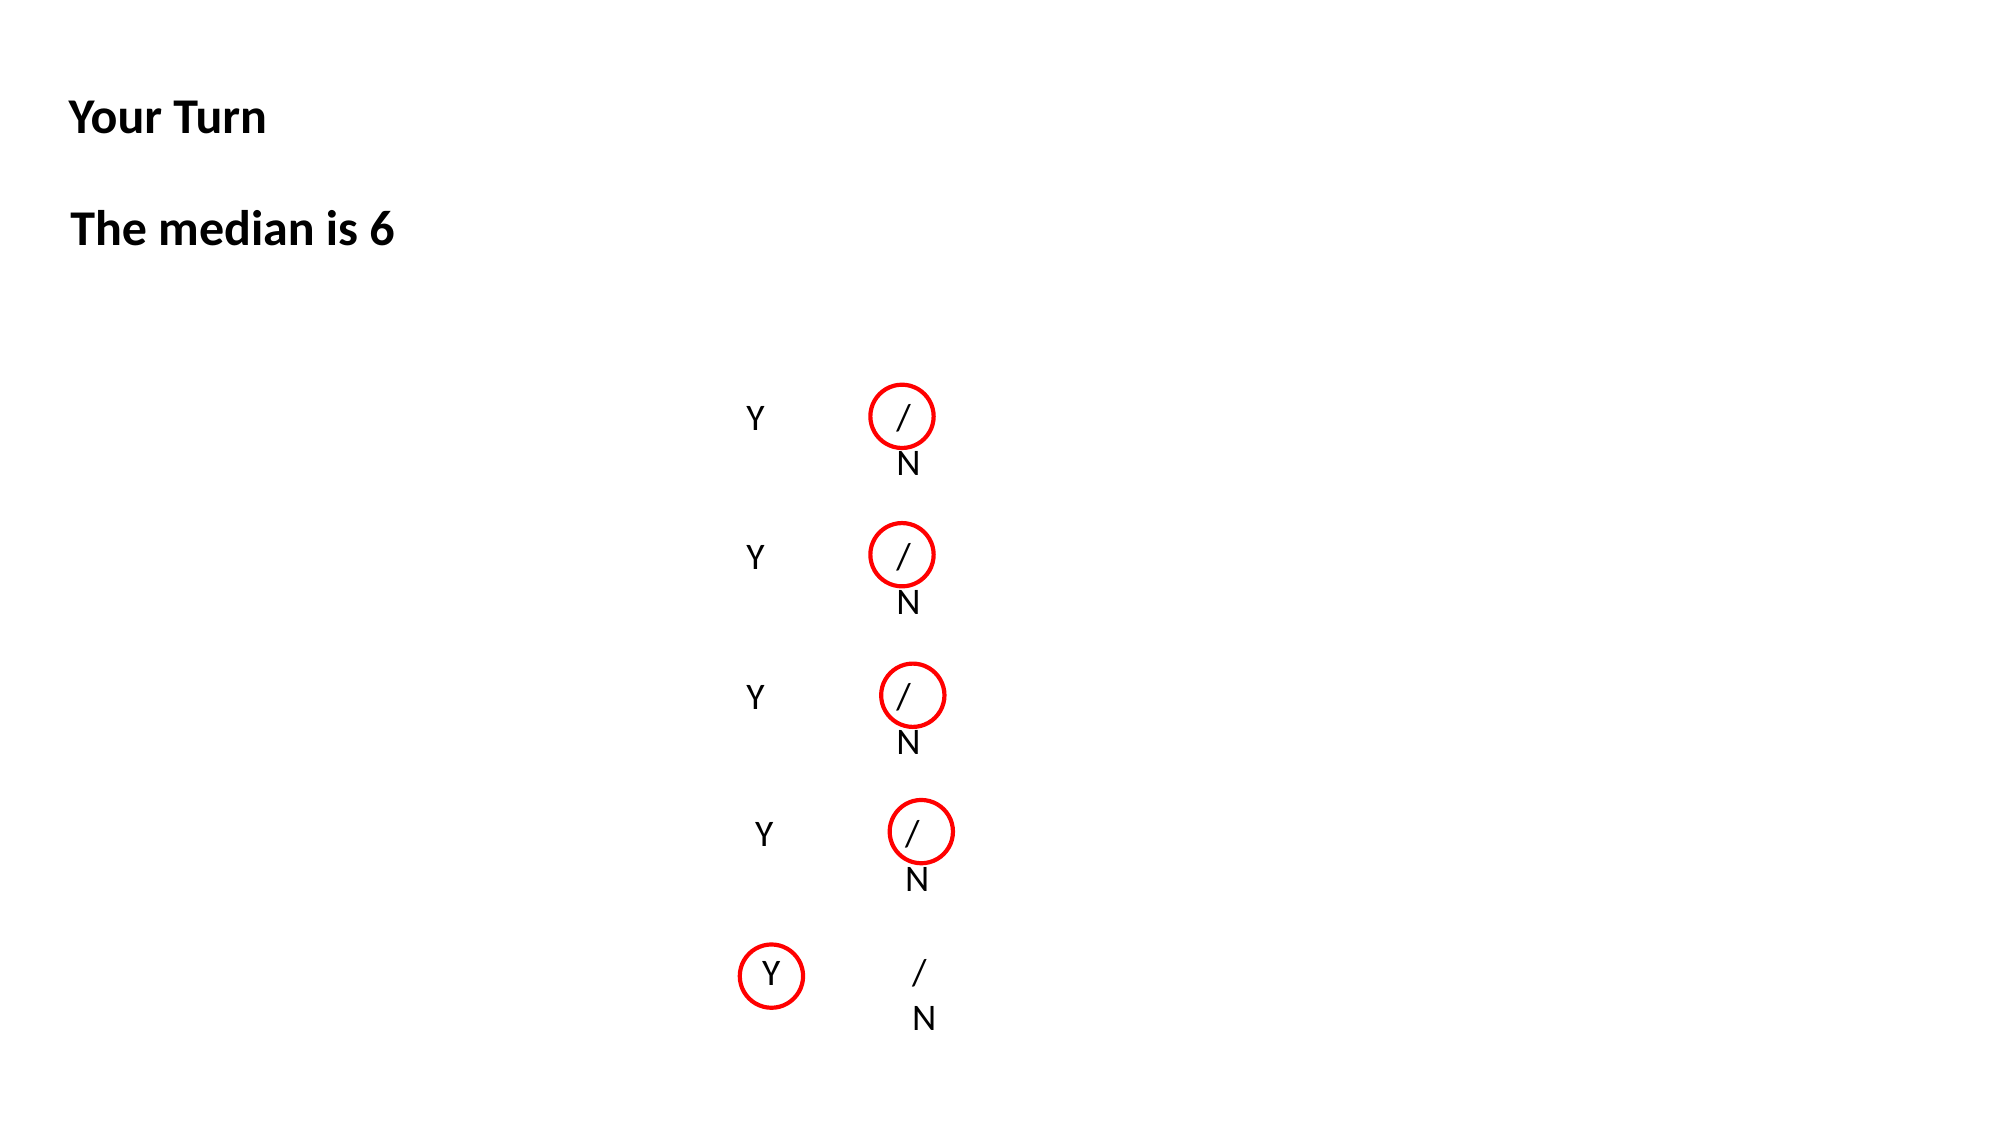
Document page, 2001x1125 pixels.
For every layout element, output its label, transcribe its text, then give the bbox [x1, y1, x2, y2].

text_box [868, 520, 936, 589]
text_box Y / N [747, 941, 973, 1046]
text_box Y / N [731, 386, 958, 491]
text_box Y / N [740, 801, 966, 907]
text_box Y / N [731, 664, 958, 770]
text_box The median is 6 [55, 187, 410, 263]
text_box [737, 942, 806, 1010]
text_box [887, 797, 956, 866]
text_box Y / N [731, 524, 958, 630]
text_box Your Turn [53, 75, 706, 151]
text_box [868, 382, 936, 451]
text_box [879, 661, 947, 730]
